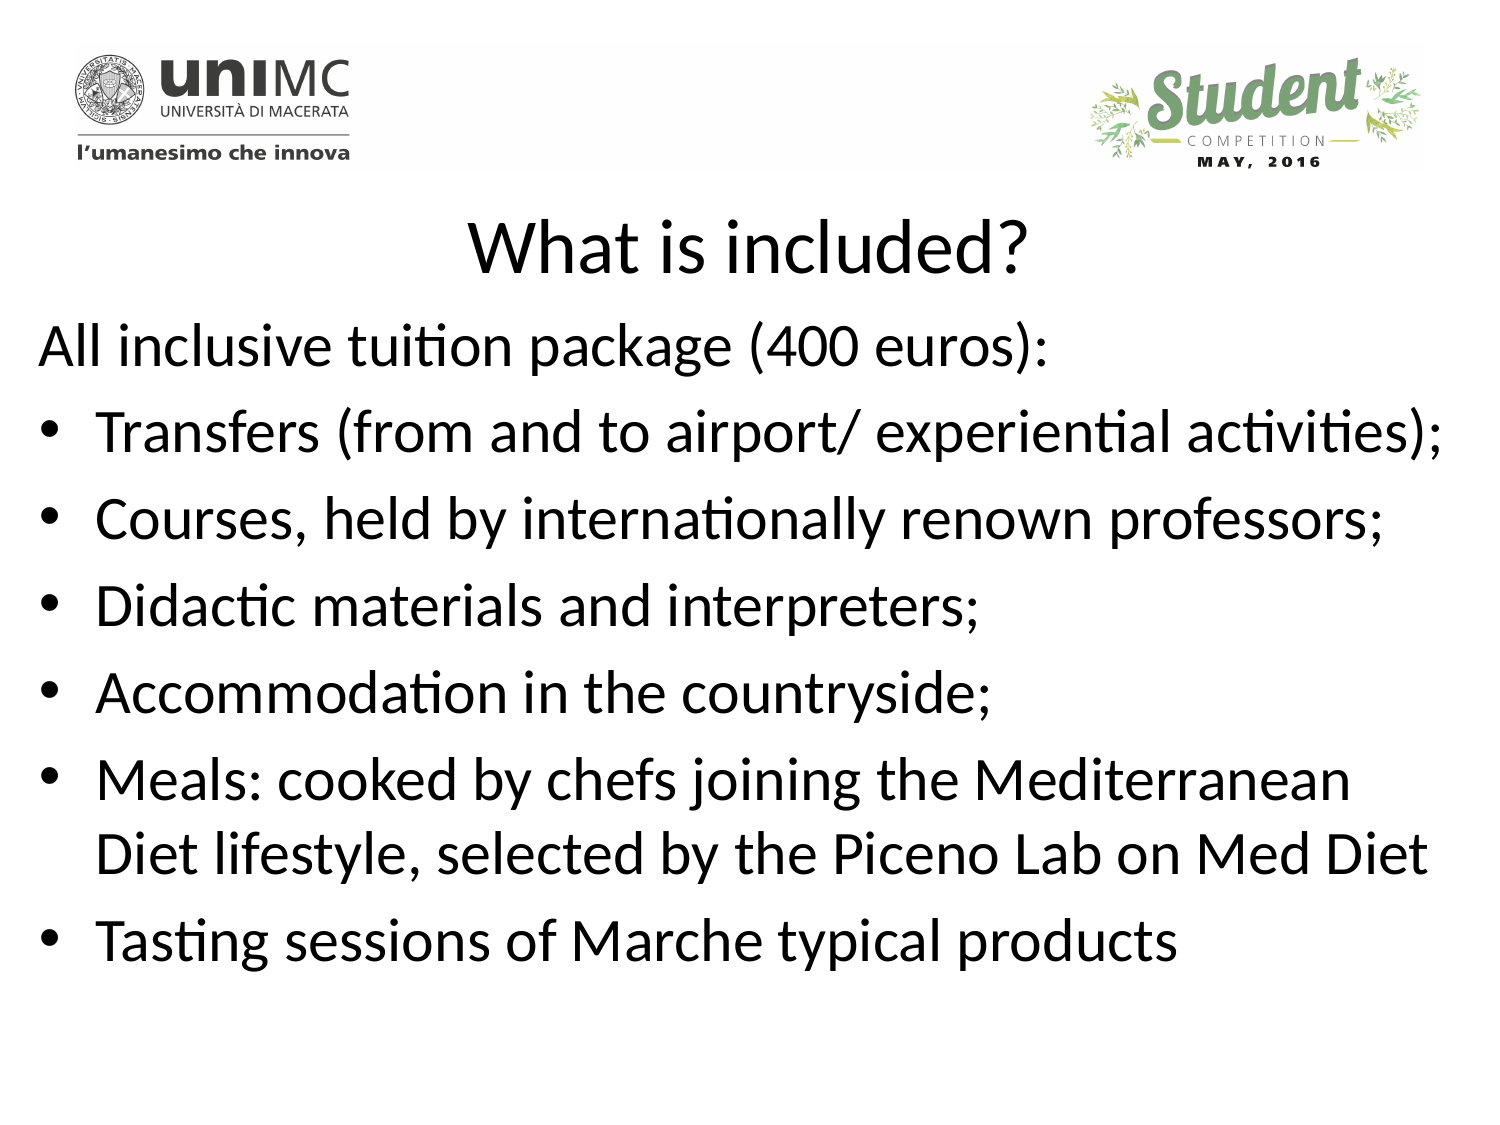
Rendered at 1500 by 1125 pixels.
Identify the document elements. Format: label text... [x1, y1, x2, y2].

list All inclusive tuition package (400 euros): Transfers (from and to airport/ experiential activities); Courses, held by internationally renown professors; Didactic materials and interpreters; Accommodation in the countryside; Meals: cooked by chefs joining the Mediterranean Diet lifestyle, selected by the Piceno Lab on Med Diet Tasting sessions of Marche typical products [24, 296, 1477, 1091]
picture [75, 44, 1425, 170]
title What is included? [75, 187, 1425, 296]
